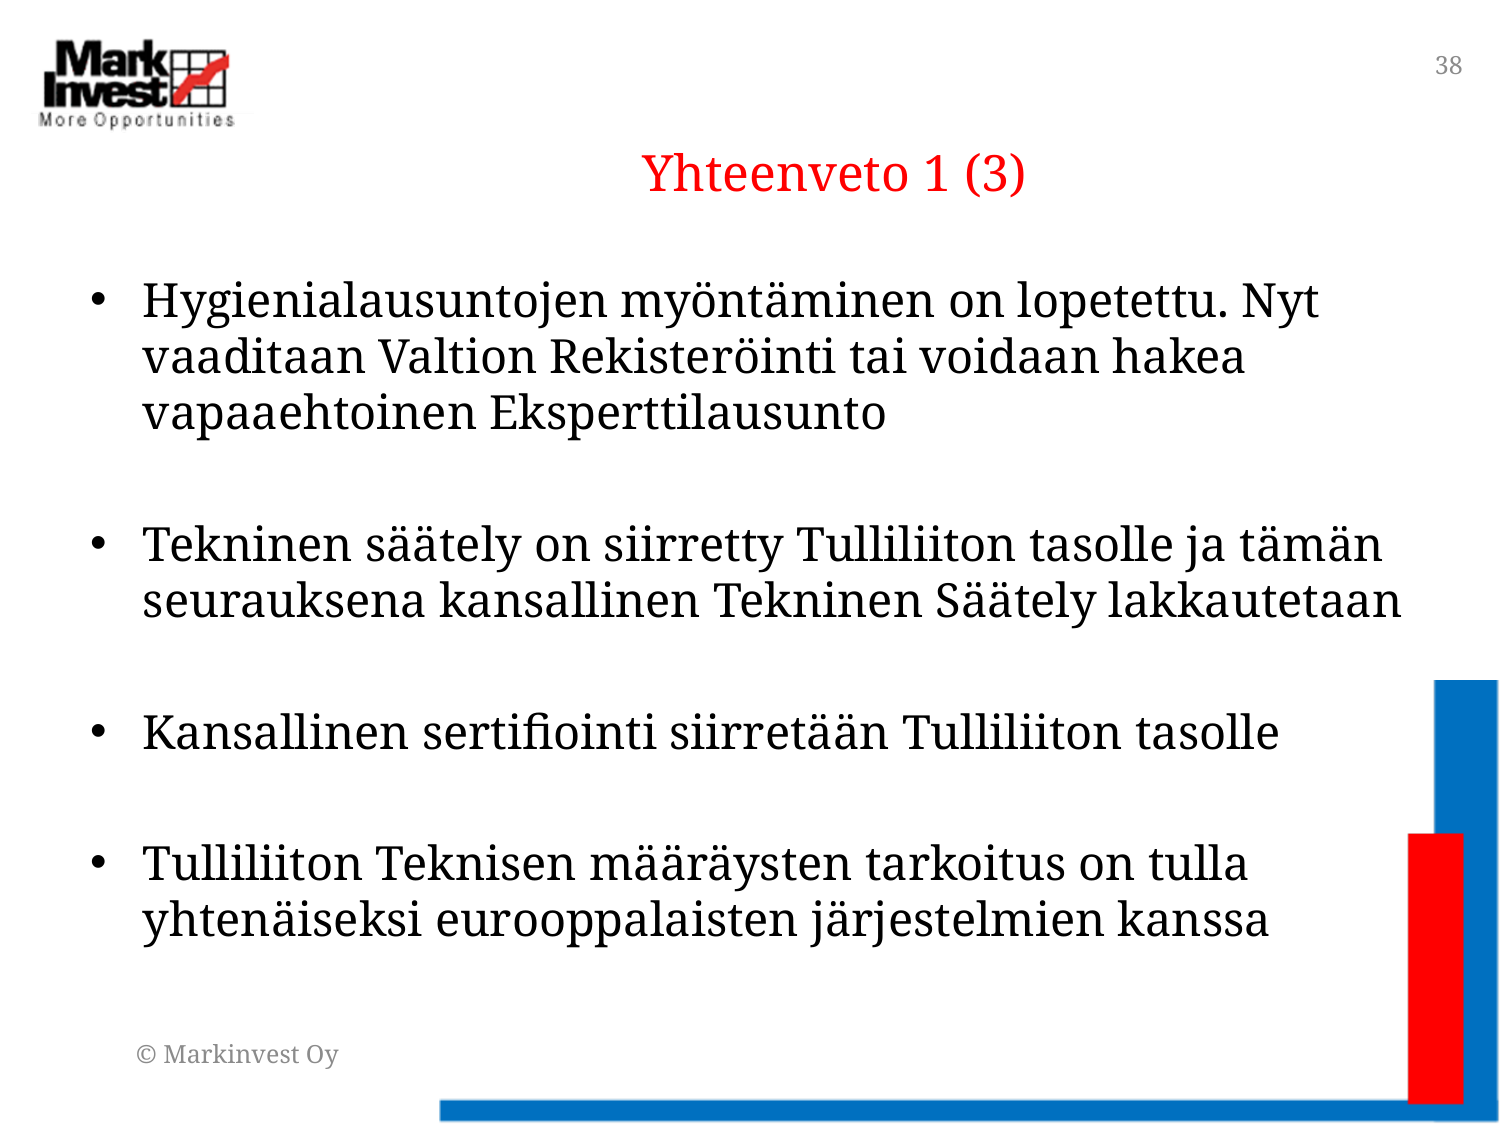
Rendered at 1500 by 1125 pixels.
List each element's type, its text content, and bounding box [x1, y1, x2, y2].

footer © Markinvest Oy [0, 1023, 475, 1084]
slide_number 38 [1128, 36, 1478, 97]
list Hygienialausuntojen myöntäminen on lopetettu. Nyt vaaditaan Valtion Rekisteröinti tai voidaan hakea vapaaehtoinen Eksperttilausunto Tekninen säätely on siirretty Tulliliiton tasolle ja tämän seurauksena kansallinen Tekninen Säätely lakkautetaan Kansallinen sertifiointi siirretään Tulliliiton tasolle Tulliliiton Teknisen määräysten tarkoitus on tulla yhtenäiseksi eurooppalaisten järjestelmien kanssa [75, 262, 1425, 1005]
title Yhteenveto 1 (3) [242, 78, 1427, 266]
picture [439, 680, 1500, 1125]
picture [31, 36, 254, 138]
